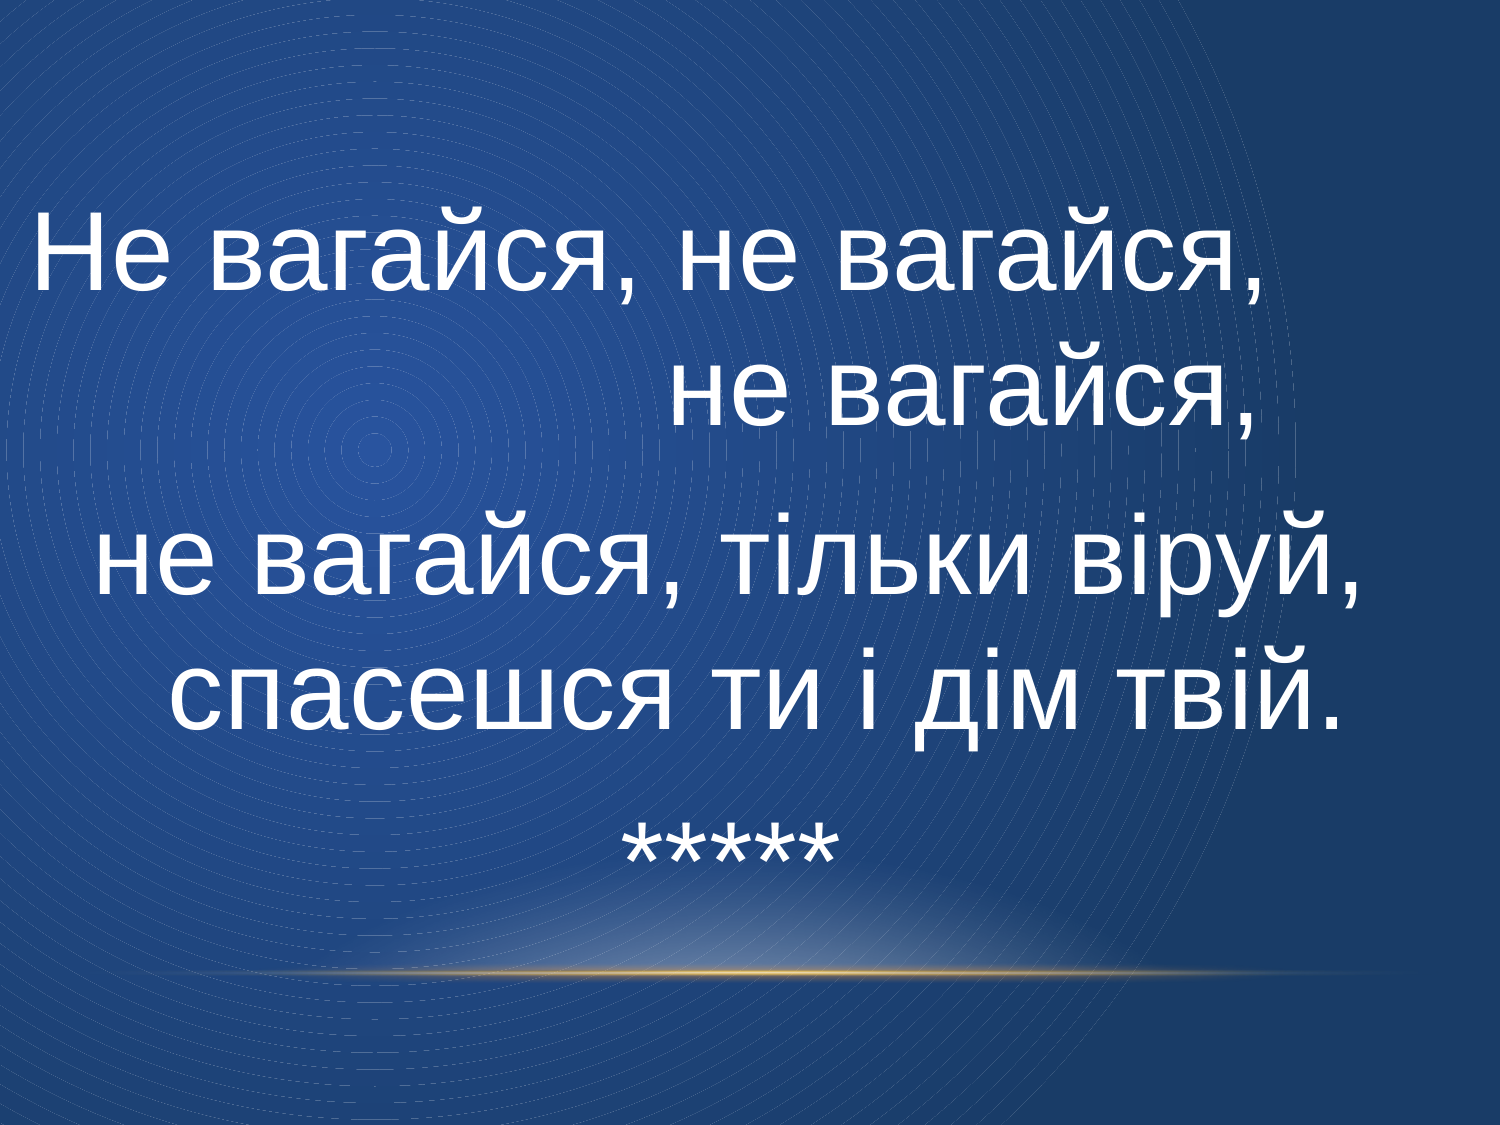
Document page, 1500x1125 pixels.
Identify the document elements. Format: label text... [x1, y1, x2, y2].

list Не вагайся, не вагайся, не вагайся, не вагайся, тільки віруй, спасешся ти і дім твій. ***** [0, 0, 1463, 1088]
picture [0, 0, 1500, 1125]
